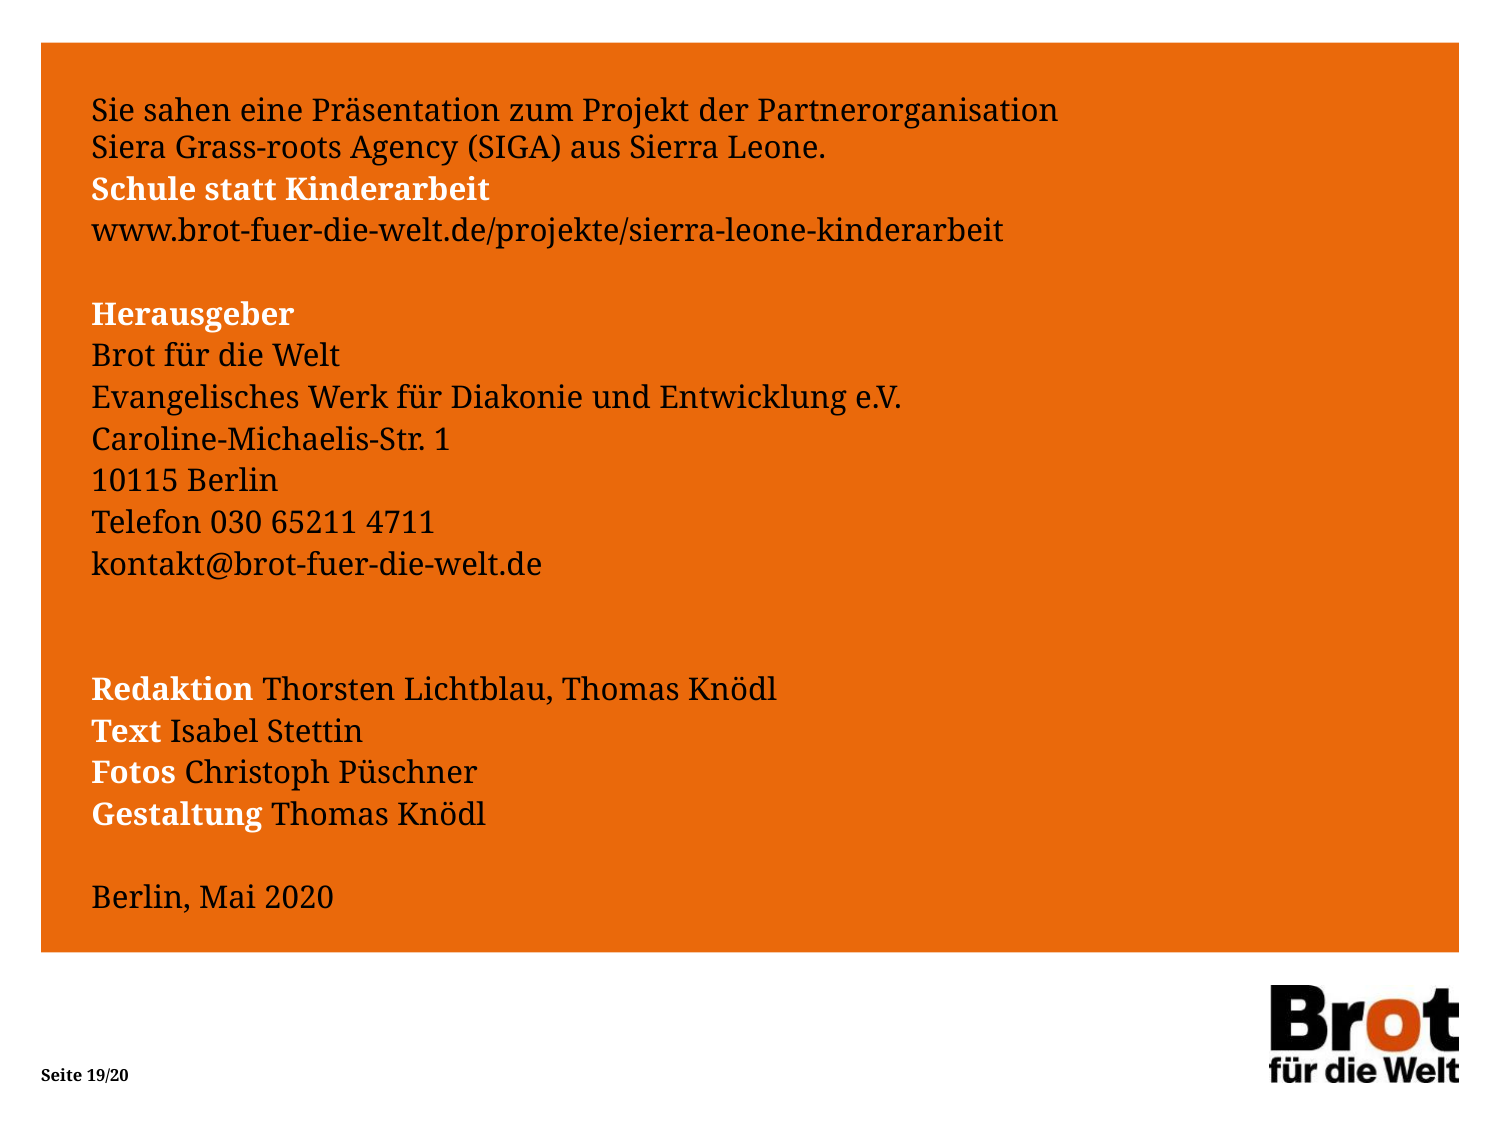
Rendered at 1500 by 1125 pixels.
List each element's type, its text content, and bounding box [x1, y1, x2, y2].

text_box Sie sahen eine Präsentation zum Projekt der Partnerorganisation Siera Grass-roots Agency (SIGA) aus Sierra Leone. Schule statt Kinderarbeit www.brot-fuer-die-welt.de/projekte/sierra-leone-kinderarbeit Herausgeber Brot für die Welt Evangelisches Werk für Diakonie und Entwicklung e.V. Caroline-Michaelis-Str. 1 10115 Berlin Telefon 030 65211 4711 kontakt@brot-fuer-die-welt.de Redaktion Thorsten Lichtblau, Thomas Knödl Text Isabel Stettin Fotos Christoph Püschner Gestaltung Thomas Knödl Berlin, Mai 2020 [76, 78, 1459, 923]
text_box [41, 42, 1459, 953]
picture [1269, 985, 1459, 1083]
